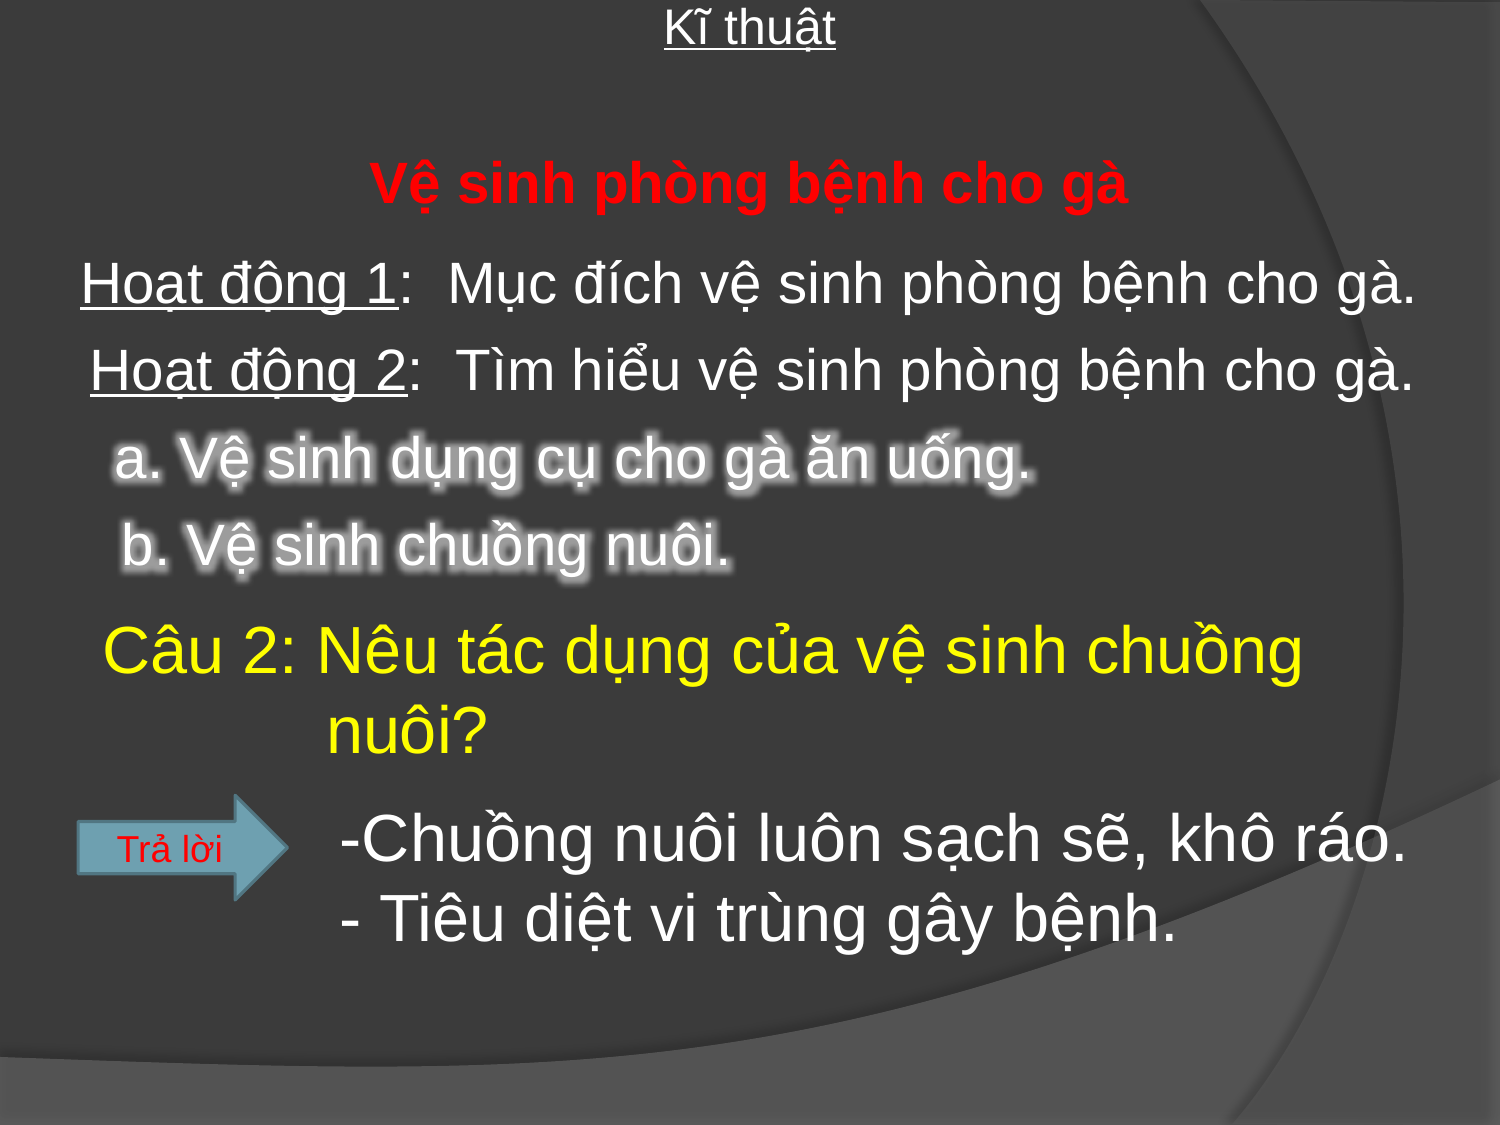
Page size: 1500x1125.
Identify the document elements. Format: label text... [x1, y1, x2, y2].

text_box Trả lời [76, 793, 289, 902]
text_box -Chuồng nuôi luôn sạch sẽ, khô ráo. - Tiêu diệt vi trùng gây bệnh. [324, 787, 1425, 963]
text_box Hoạt động 1: Mục đích vệ sinh phòng bệnh cho gà. [65, 237, 1500, 323]
text_box Câu 2: Nêu tác dụng của vệ sinh chuồng nuôi? [87, 599, 1463, 775]
text_box Kĩ thuật [50, 0, 1450, 63]
text_box Hoạt động 2: Tìm hiểu vệ sinh phòng bệnh cho gà. [74, 324, 1500, 410]
text_box a. Vệ sinh dụng cụ cho gà ăn uống. [99, 412, 1338, 498]
text_box b. Vệ sinh chuồng nuôi. [107, 500, 1400, 585]
text_box Vệ sinh phòng bệnh cho gà [256, 137, 1244, 223]
